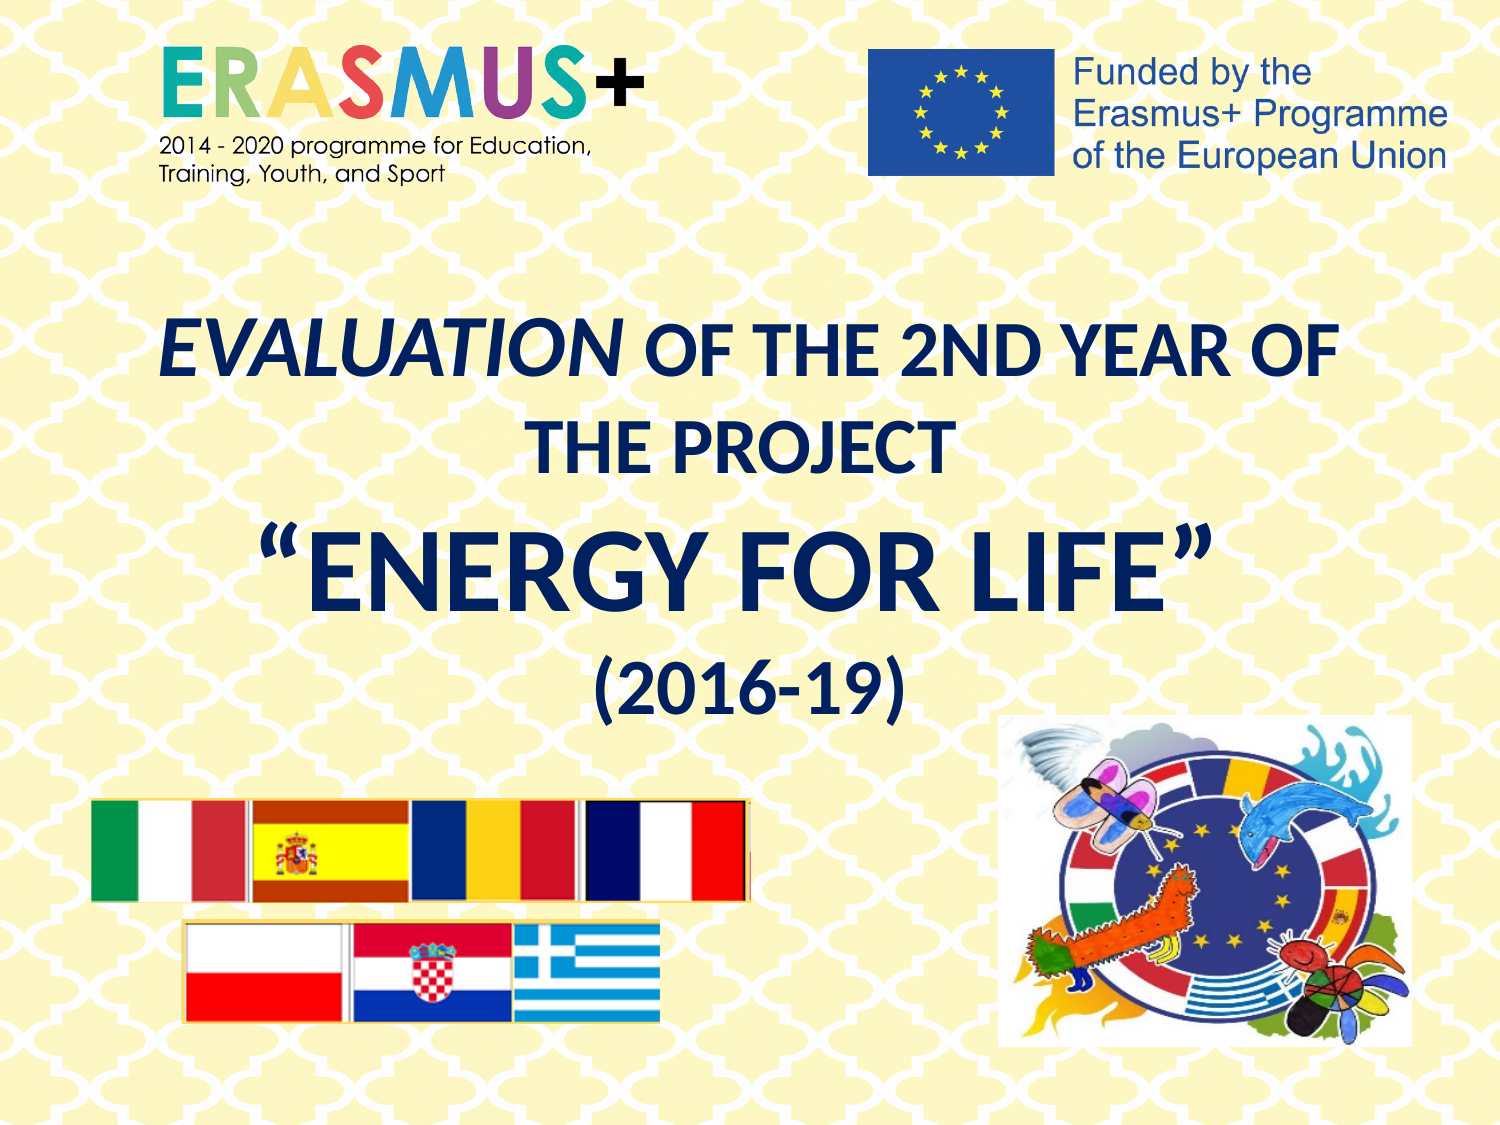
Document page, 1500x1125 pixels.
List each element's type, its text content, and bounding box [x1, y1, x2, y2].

text_box EVALUATION OF THE 2ND YEAR OF THE PROJECT “ENERGY FOR LIFE” (2016-19) [112, 278, 1388, 740]
picture [159, 29, 644, 194]
picture [867, 49, 1448, 176]
picture [91, 798, 751, 903]
picture [997, 715, 1412, 1048]
picture [181, 919, 661, 1024]
